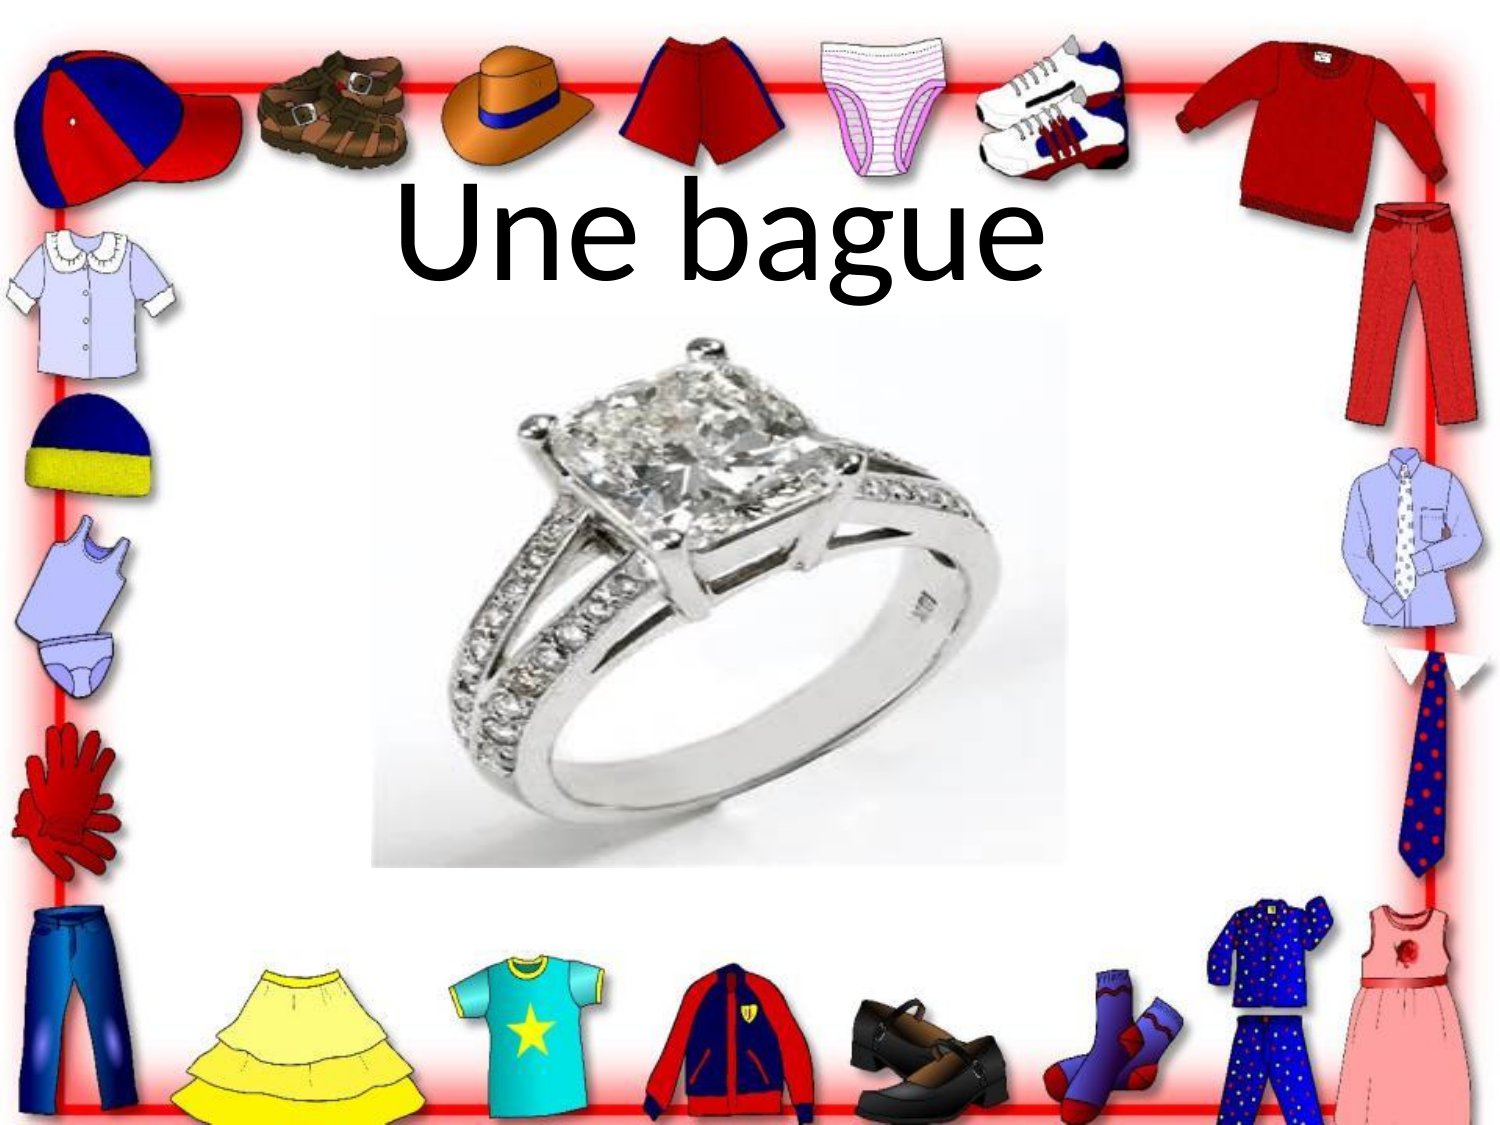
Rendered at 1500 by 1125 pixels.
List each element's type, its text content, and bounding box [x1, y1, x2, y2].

title Une bague [45, 126, 1396, 315]
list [371, 314, 1070, 869]
picture [0, 0, 1500, 1125]
